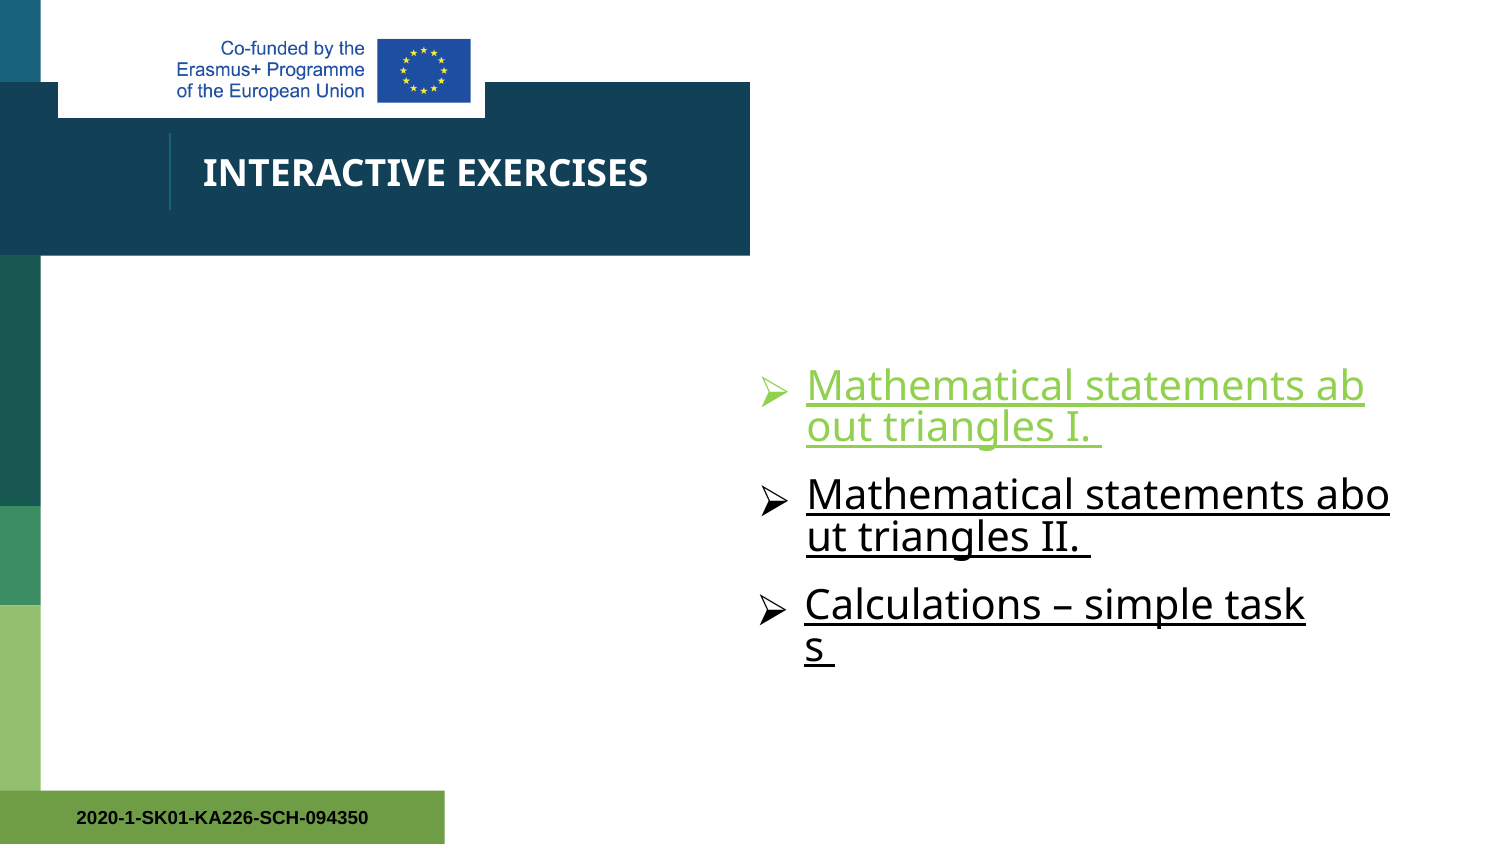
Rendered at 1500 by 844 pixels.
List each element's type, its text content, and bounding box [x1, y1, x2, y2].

picture [58, 23, 485, 118]
text_box Mathematical statements about triangles II. [744, 460, 1407, 533]
title INTERACTIVE EXERCISES [188, 86, 715, 256]
text_box Calculations – simple tasks [742, 570, 1333, 643]
text_box 2020-1-SK01-KA226-SCH-094350 [0, 790, 445, 844]
text_box Mathematical statements about triangles I. [744, 351, 1395, 423]
